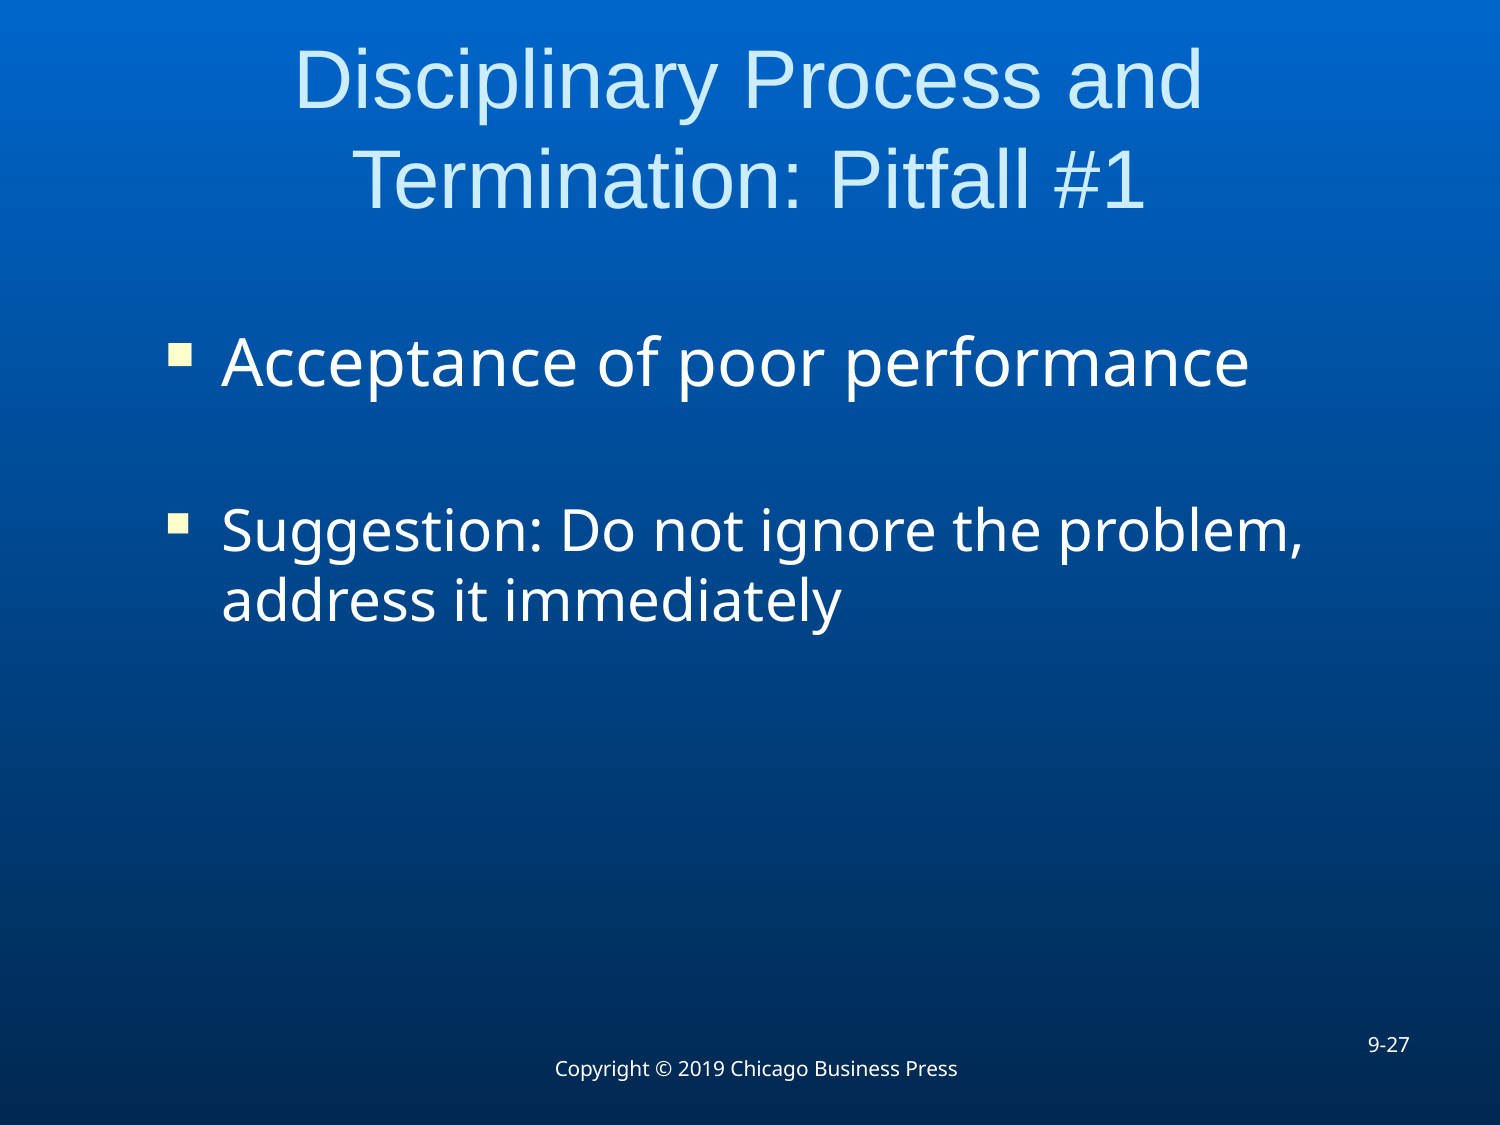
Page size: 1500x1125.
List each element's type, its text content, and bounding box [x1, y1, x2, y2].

list Acceptance of poor performance Suggestion: Do not ignore the problem, address it immediately [150, 312, 1375, 838]
title Disciplinary Process and Termination: Pitfall #1 [75, 37, 1425, 213]
footer Copyright © 2019 Chicago Business Press [375, 1047, 1138, 1123]
slide_number 9-27 [1074, 1024, 1425, 1100]
